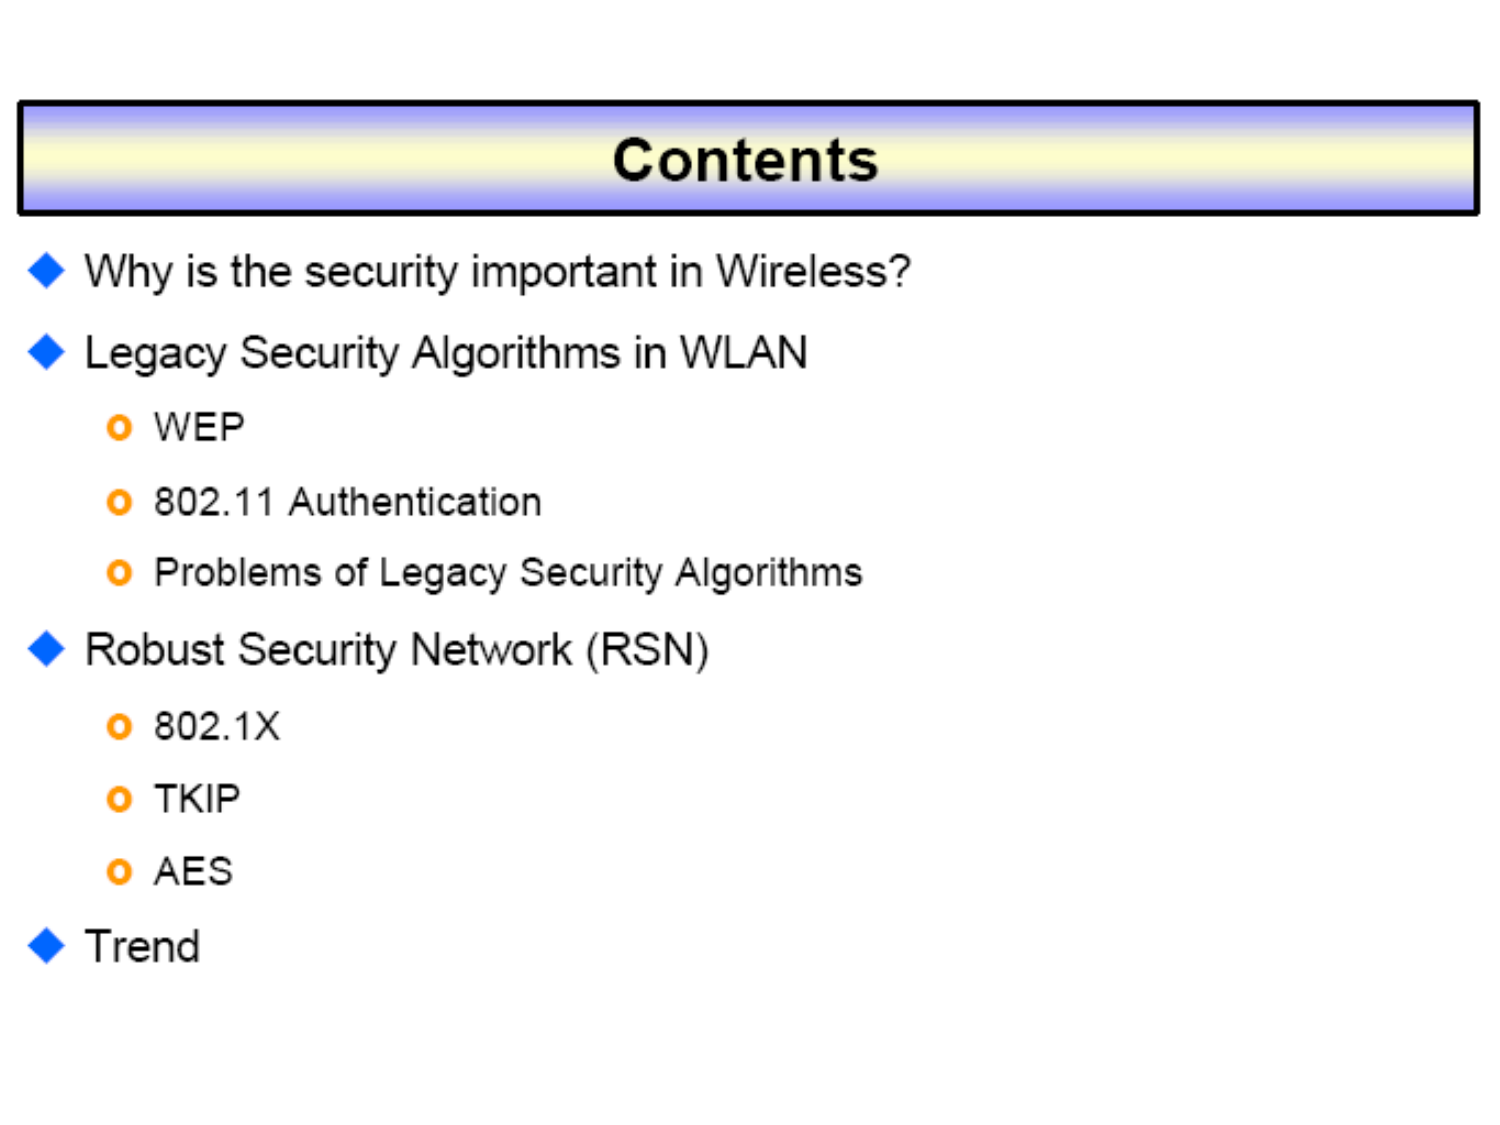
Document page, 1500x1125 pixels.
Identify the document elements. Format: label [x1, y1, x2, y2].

picture [0, 74, 1500, 1001]
